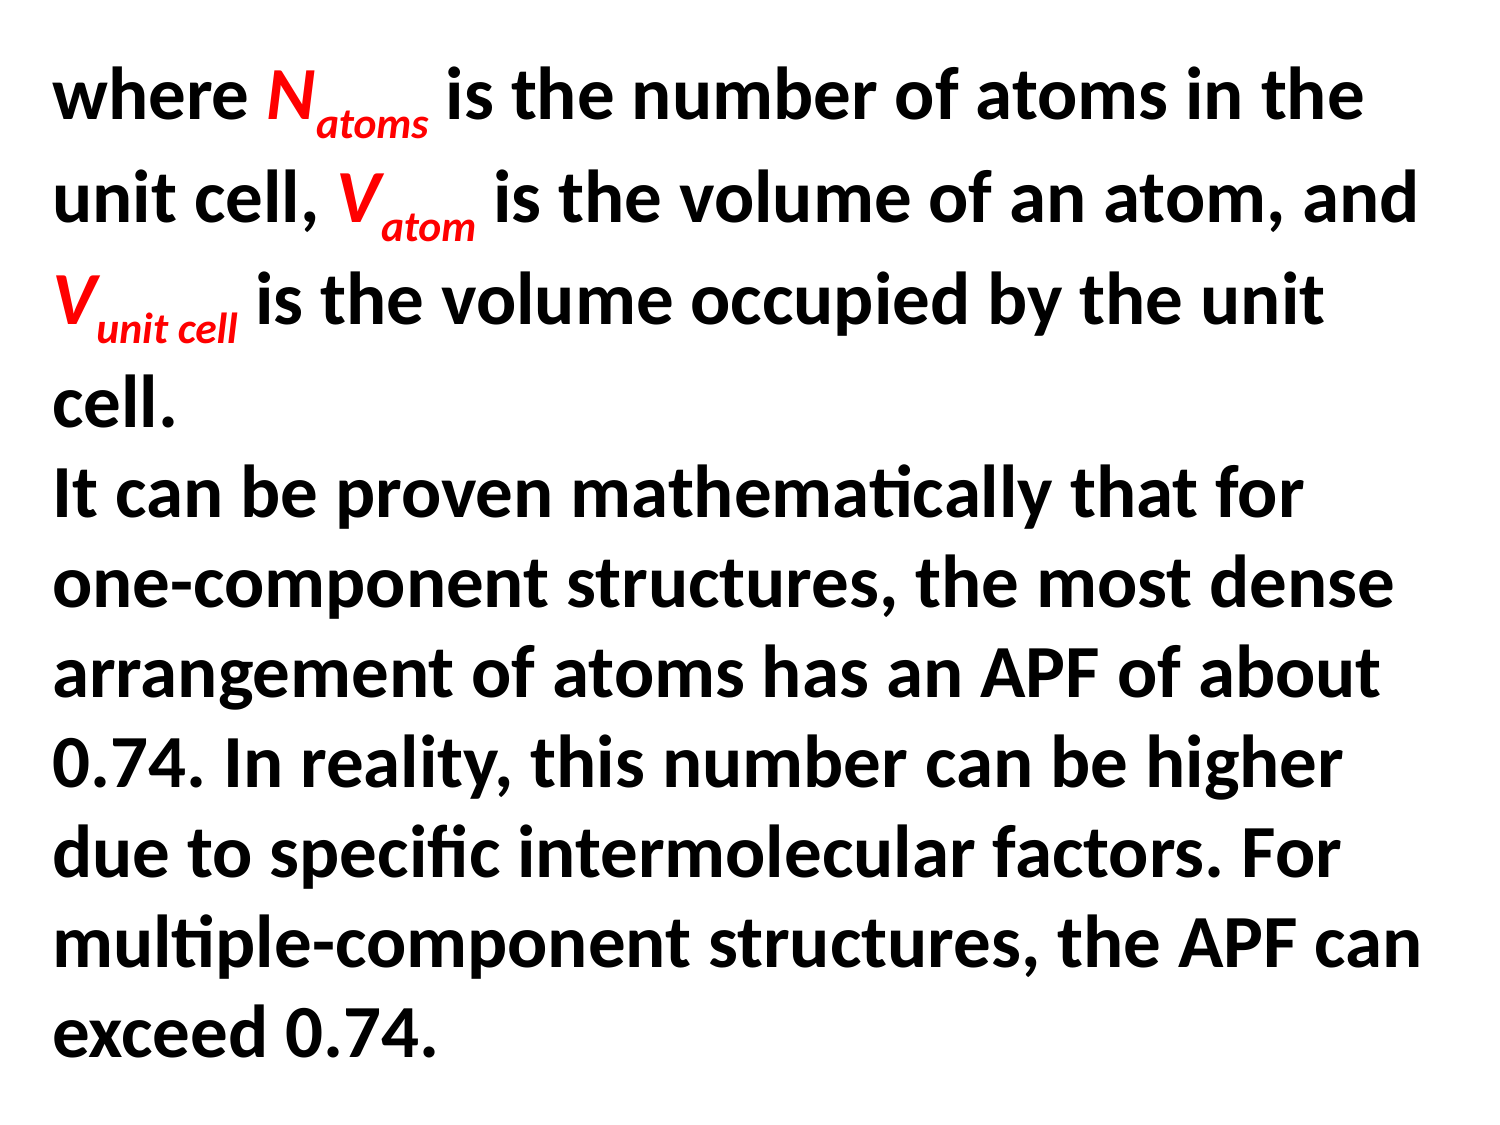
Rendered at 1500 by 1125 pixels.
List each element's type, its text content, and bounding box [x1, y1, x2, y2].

text_box where Natoms is the number of atoms in the unit cell, Vatom is the volume of an atom, and Vunit cell is the volume occupied by the unit cell. It can be proven mathematically that for one-component structures, the most dense arrangement of atoms has an APF of about 0.74. In reality, this number can be higher due to specific intermolecular factors. For multiple-component structures, the APF can exceed 0.74. [37, 37, 1463, 1125]
